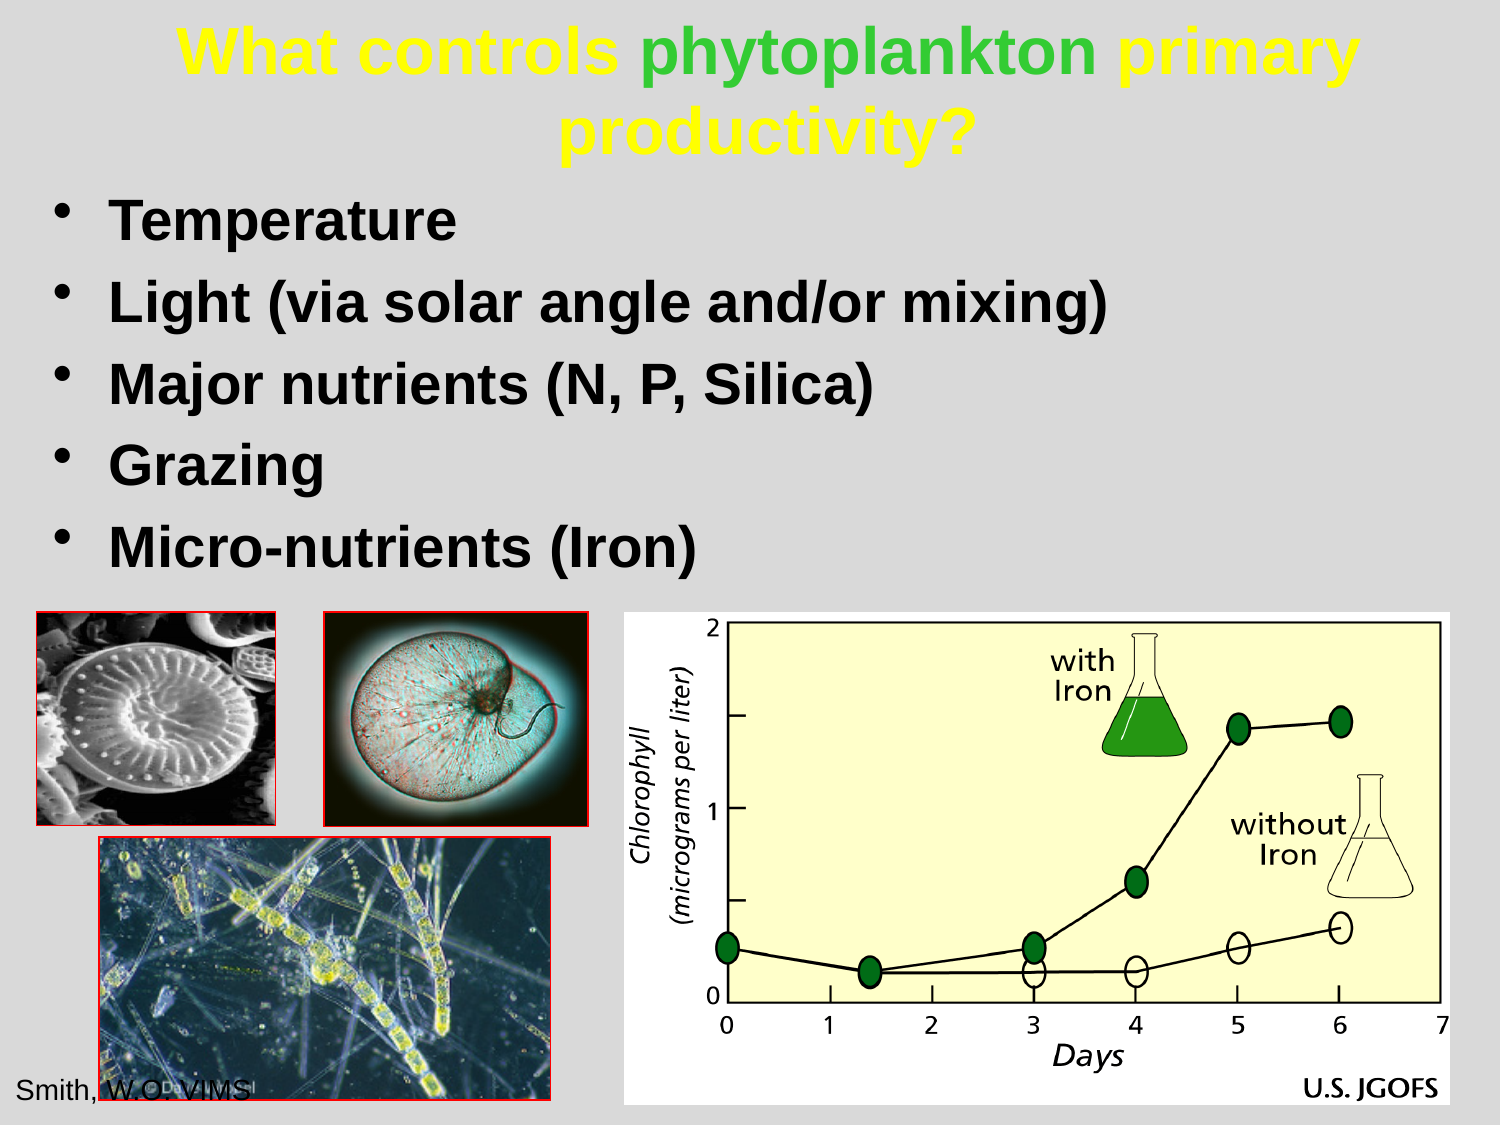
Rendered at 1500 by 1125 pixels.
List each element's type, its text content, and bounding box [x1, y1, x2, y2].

text_box What controls phytoplankton primary productivity? [0, 0, 1500, 175]
picture [624, 612, 1451, 1106]
picture [324, 612, 588, 826]
text_box Temperature Light (via solar angle and/or mixing) Major nutrients (N, P, Silica) Grazing Micro-nutrients (Iron) [37, 174, 1313, 625]
text_box Smith, W.O. VIMS [0, 1064, 267, 1114]
picture [99, 837, 551, 1100]
picture [37, 612, 276, 826]
